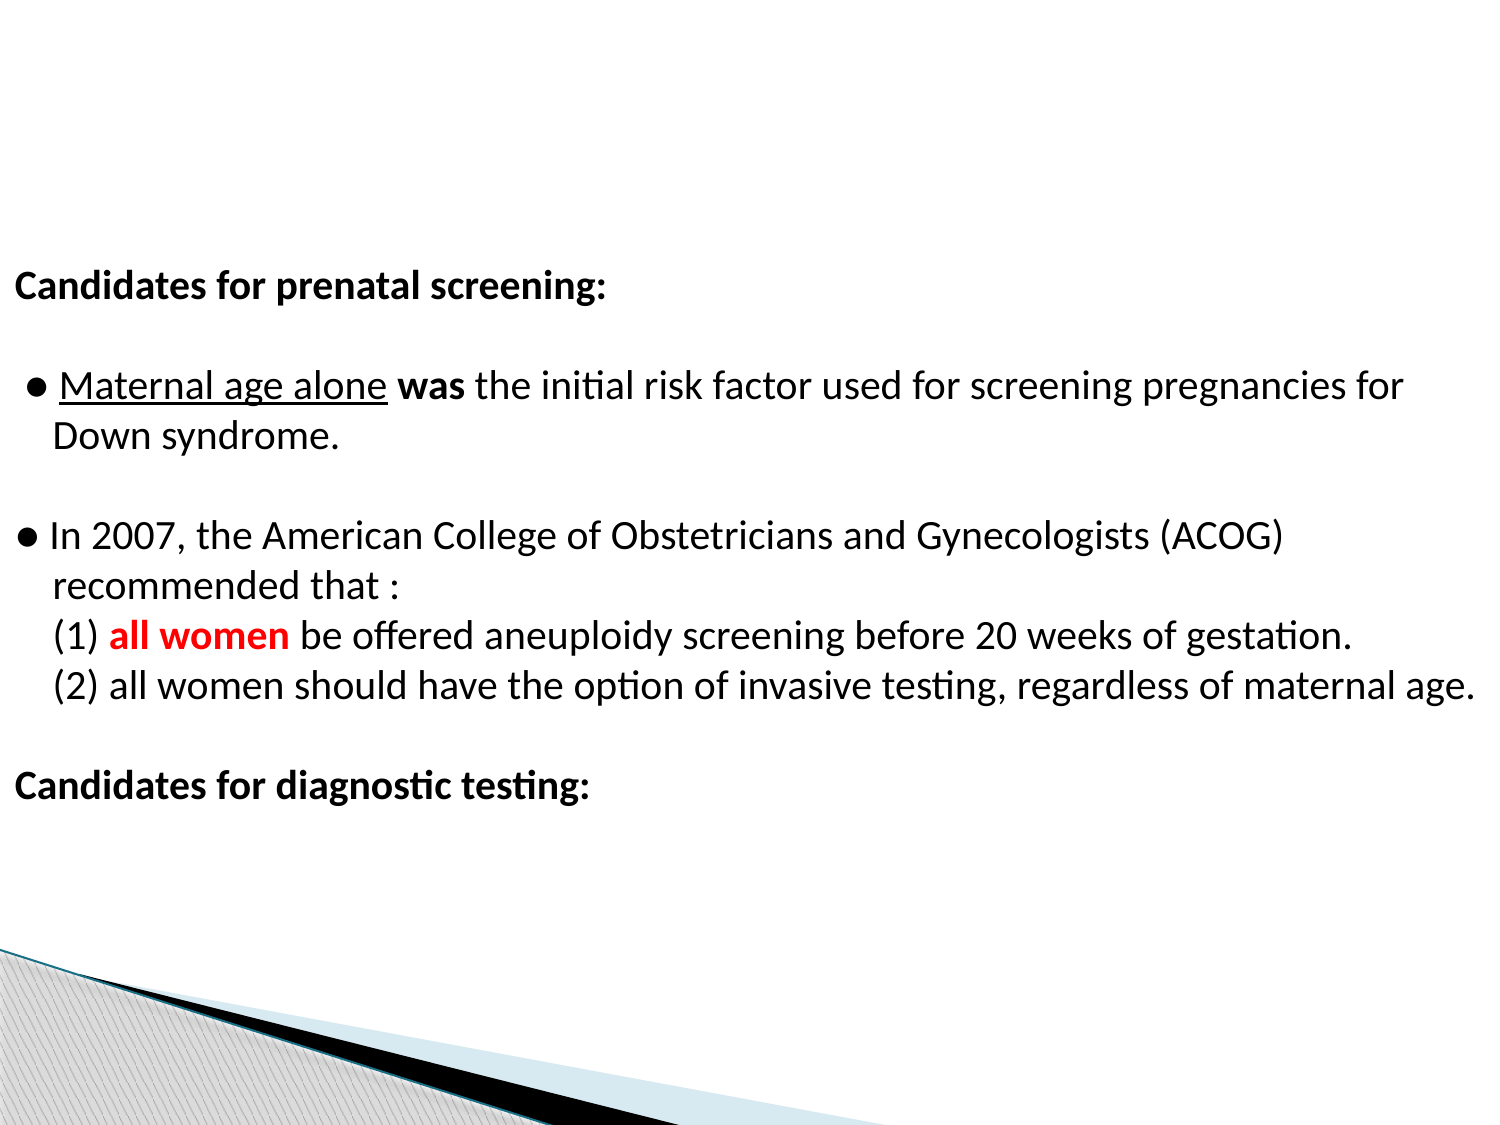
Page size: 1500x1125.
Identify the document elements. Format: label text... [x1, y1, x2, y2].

text_box Candidates for prenatal screening: ● Maternal age alone was the initial risk factor used for screening pregnancies for Down syndrome. ● In 2007, the American College of Obstetricians and Gynecologists (ACOG) recommended that : (1) all women be offered aneuploidy screening before 20 weeks of gestation. (2) all women should have the option of invasive testing, regardless of maternal age. Candidates for diagnostic testing: [0, 0, 1500, 966]
